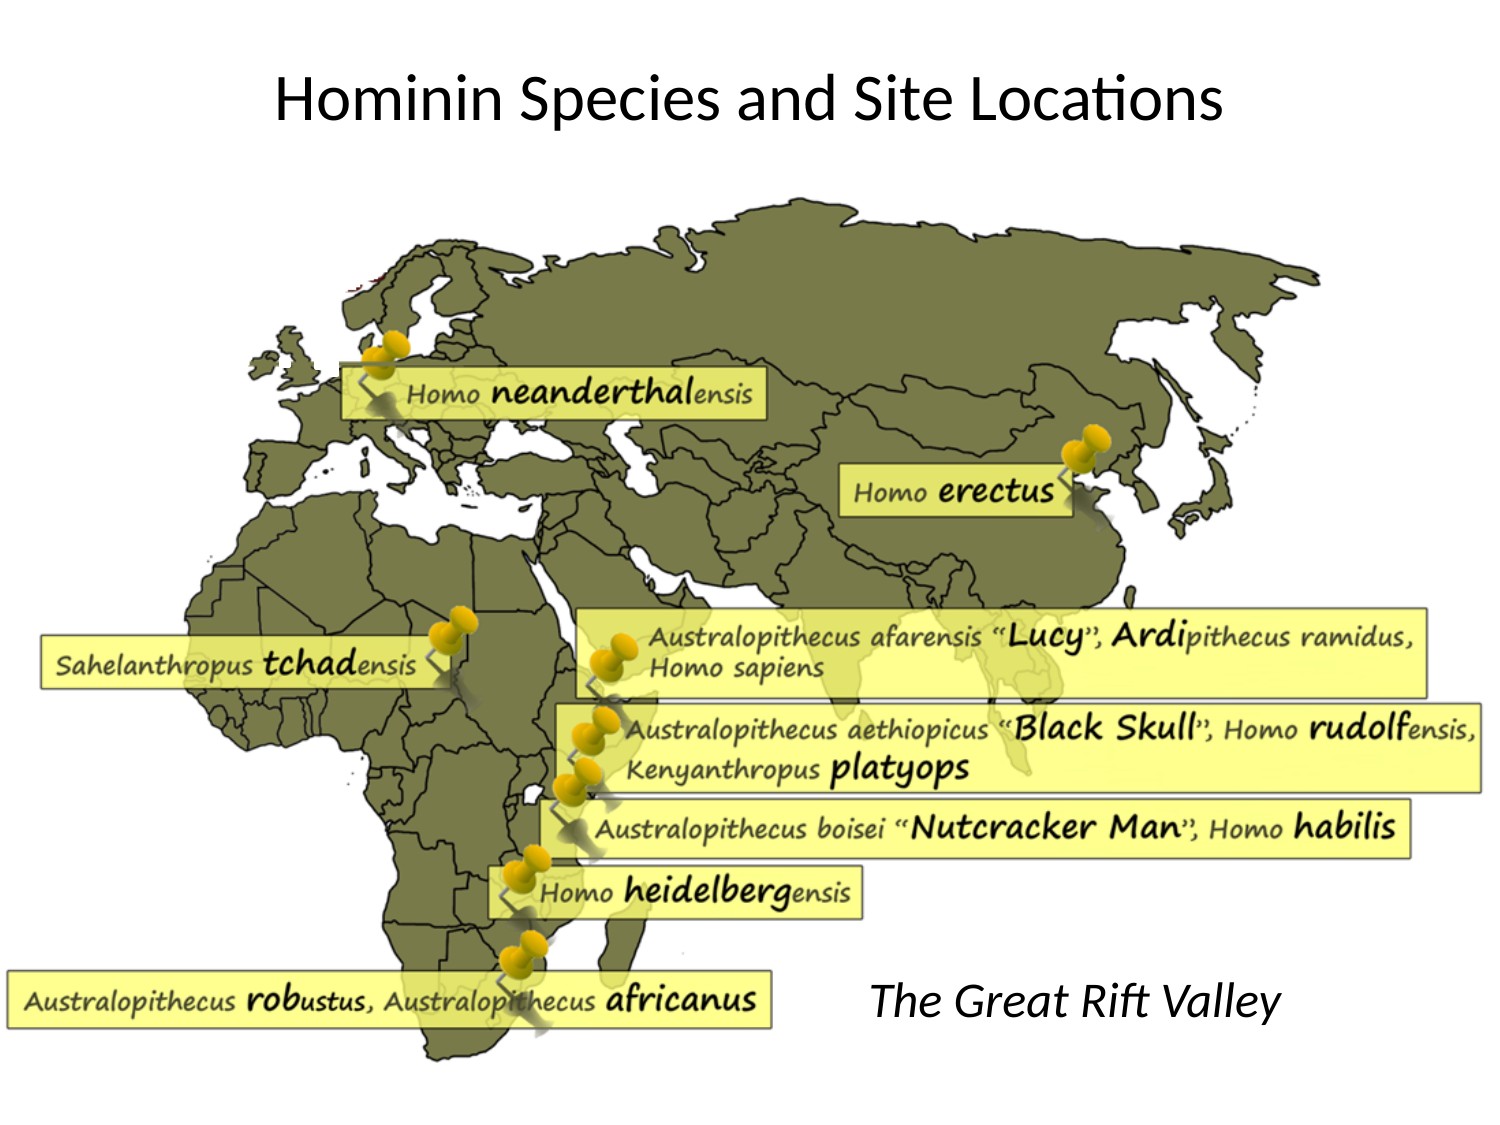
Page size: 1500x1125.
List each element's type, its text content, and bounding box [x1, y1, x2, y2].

title Hominin Species and Site Locations [75, 0, 1425, 173]
picture [0, 174, 1487, 1063]
